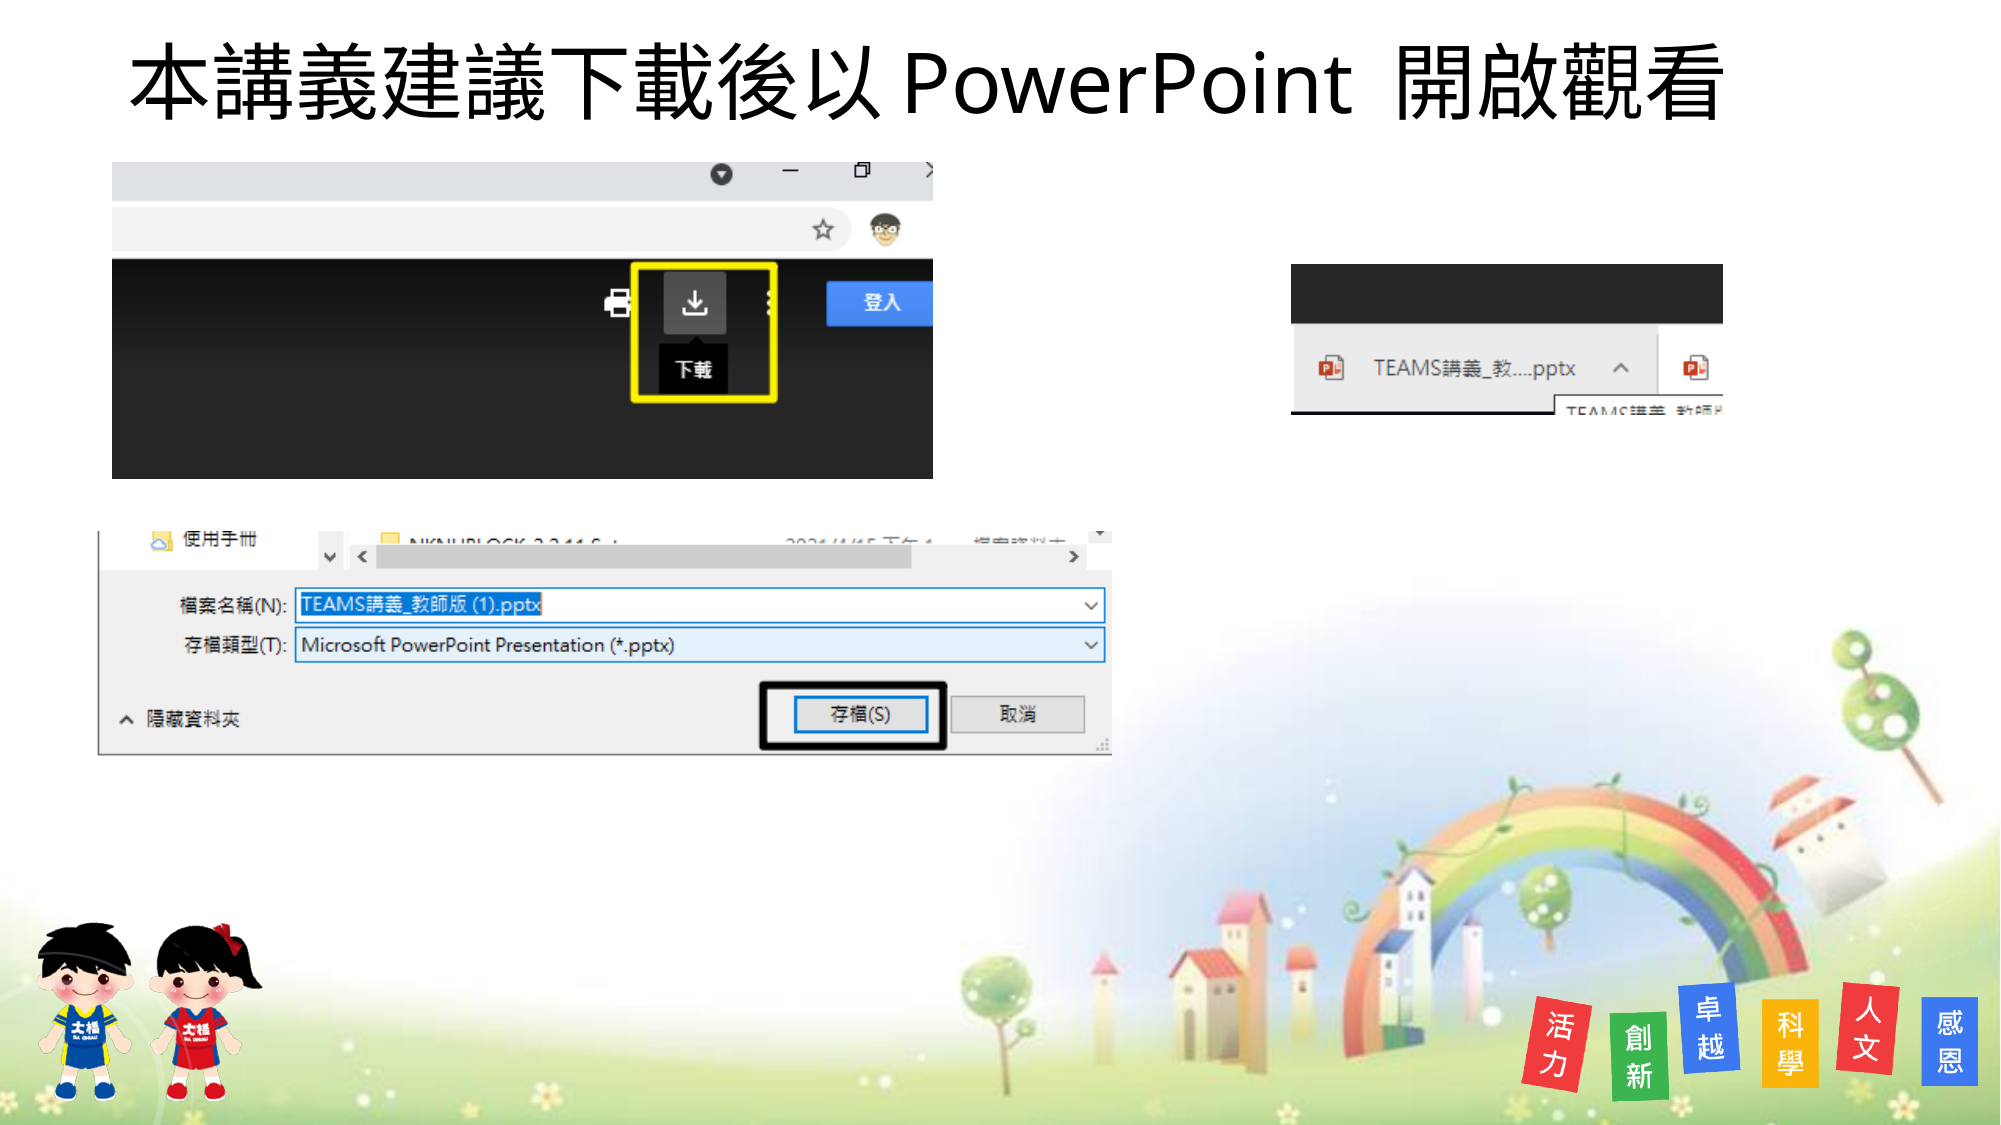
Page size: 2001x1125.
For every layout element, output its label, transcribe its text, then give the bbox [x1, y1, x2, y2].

picture [0, 0, 2001, 1125]
title 本講義建議下載後以PowerPoint 開啟觀看 [112, 11, 1877, 149]
